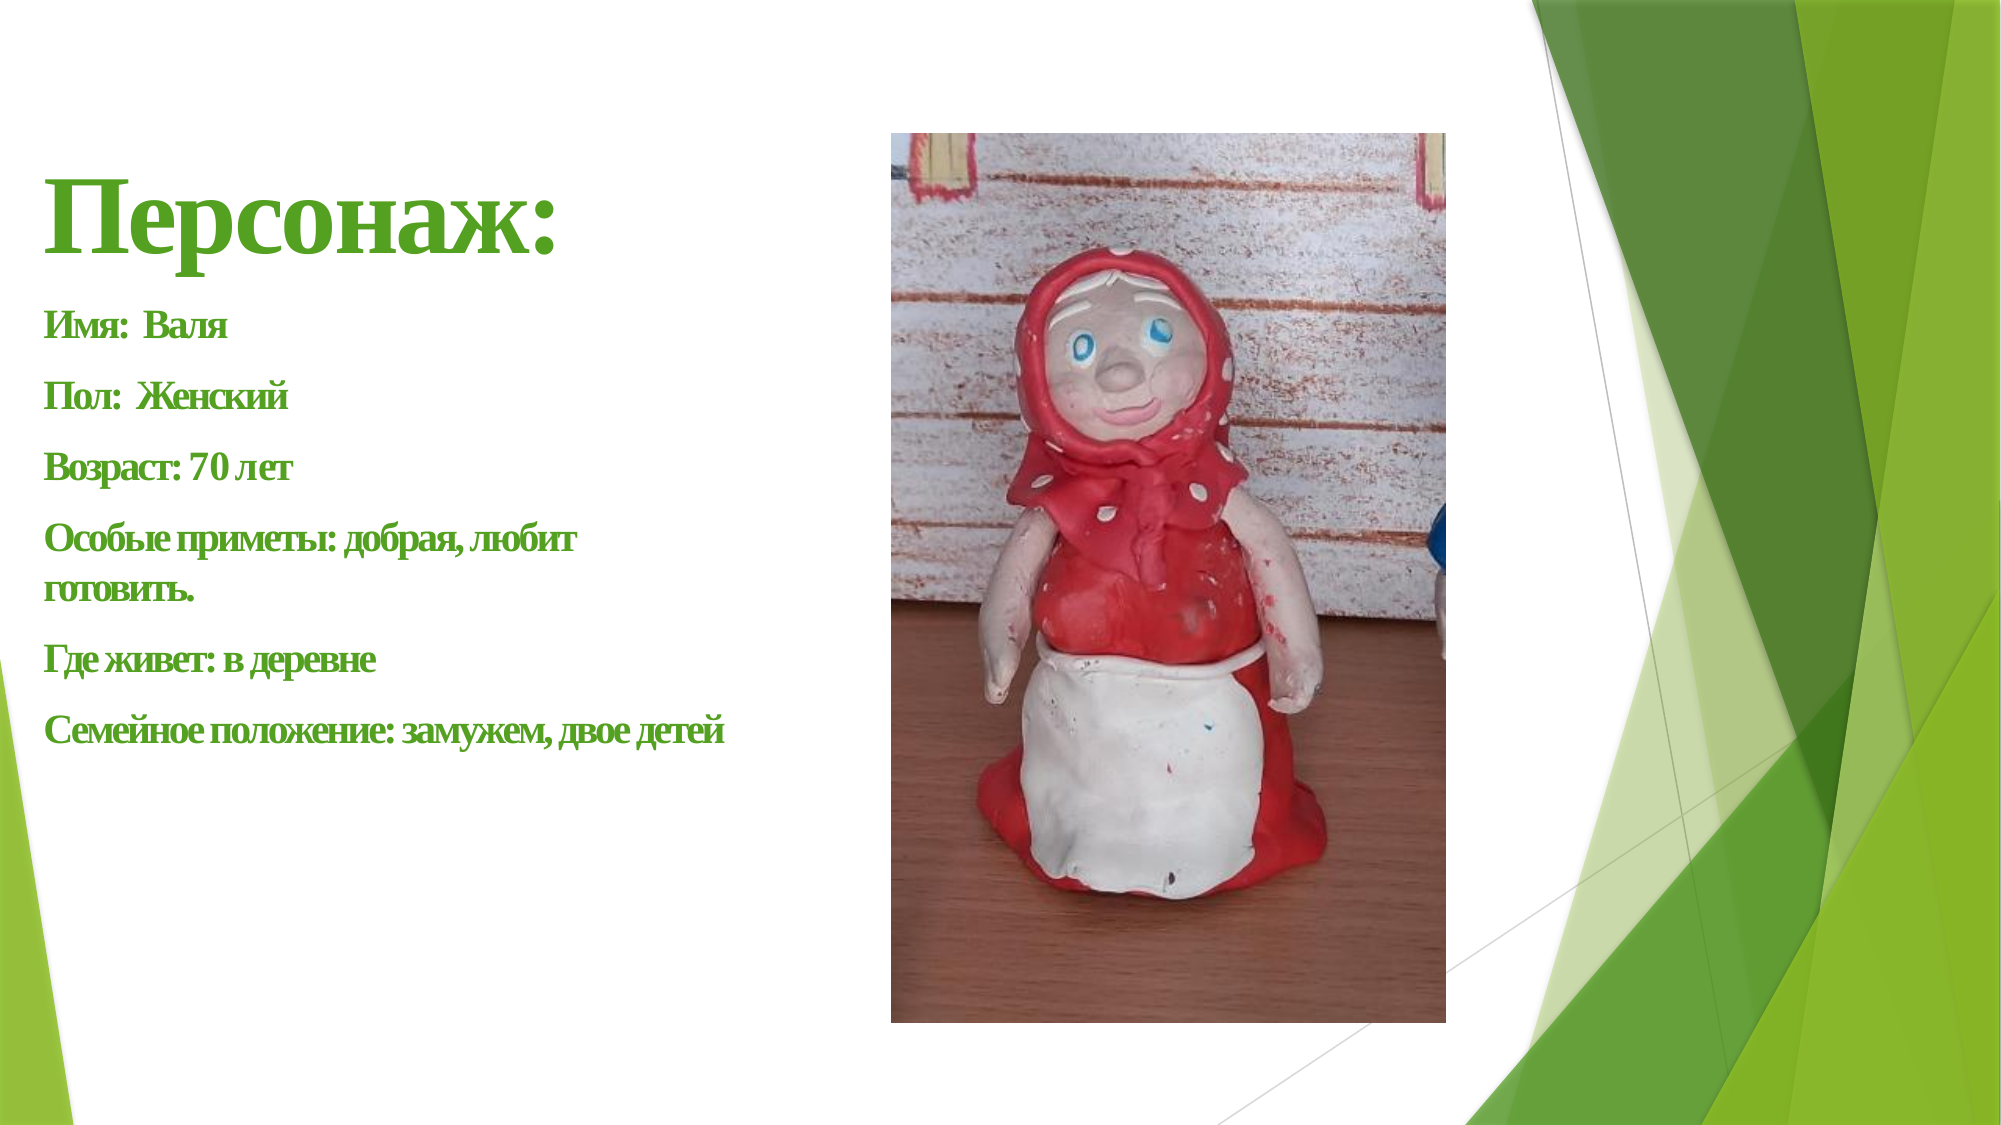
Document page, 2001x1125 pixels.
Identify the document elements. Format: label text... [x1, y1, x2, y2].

list Персонаж: Имя: Валя Пол: Женский Возраст: 70 лет Особые приметы: добрая, любит готовить. Где живет: в деревне Семейное положение: замужем, двое детей [28, 133, 743, 992]
picture [890, 132, 1447, 1023]
